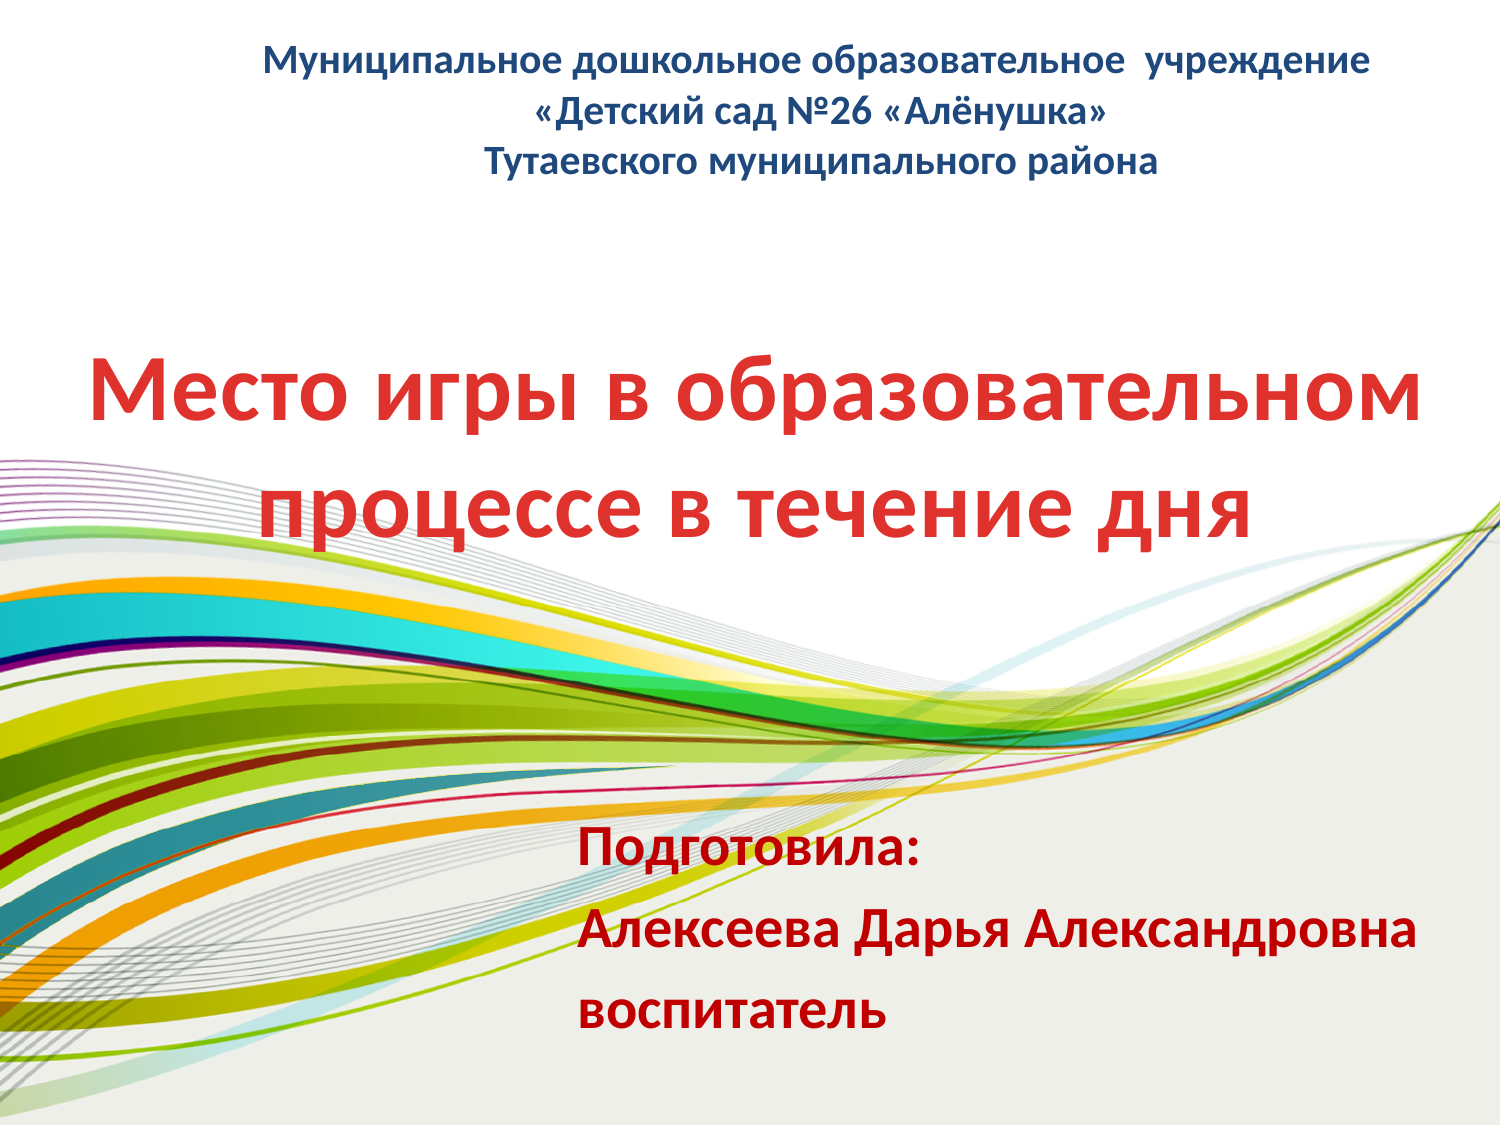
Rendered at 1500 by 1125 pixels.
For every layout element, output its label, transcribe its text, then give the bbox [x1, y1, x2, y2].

title Место игры в образовательном процессе в течение дня [37, 149, 1475, 591]
subtitle Подготовила: Алексеева Дарья Александровна воспитатель [562, 800, 1475, 1050]
text_box Муниципальное дошкольное образовательное учреждение «Детский сад №26 «Алёнушка» Тутаевского муниципального района [62, 24, 1500, 190]
picture [0, 237, 1500, 1125]
